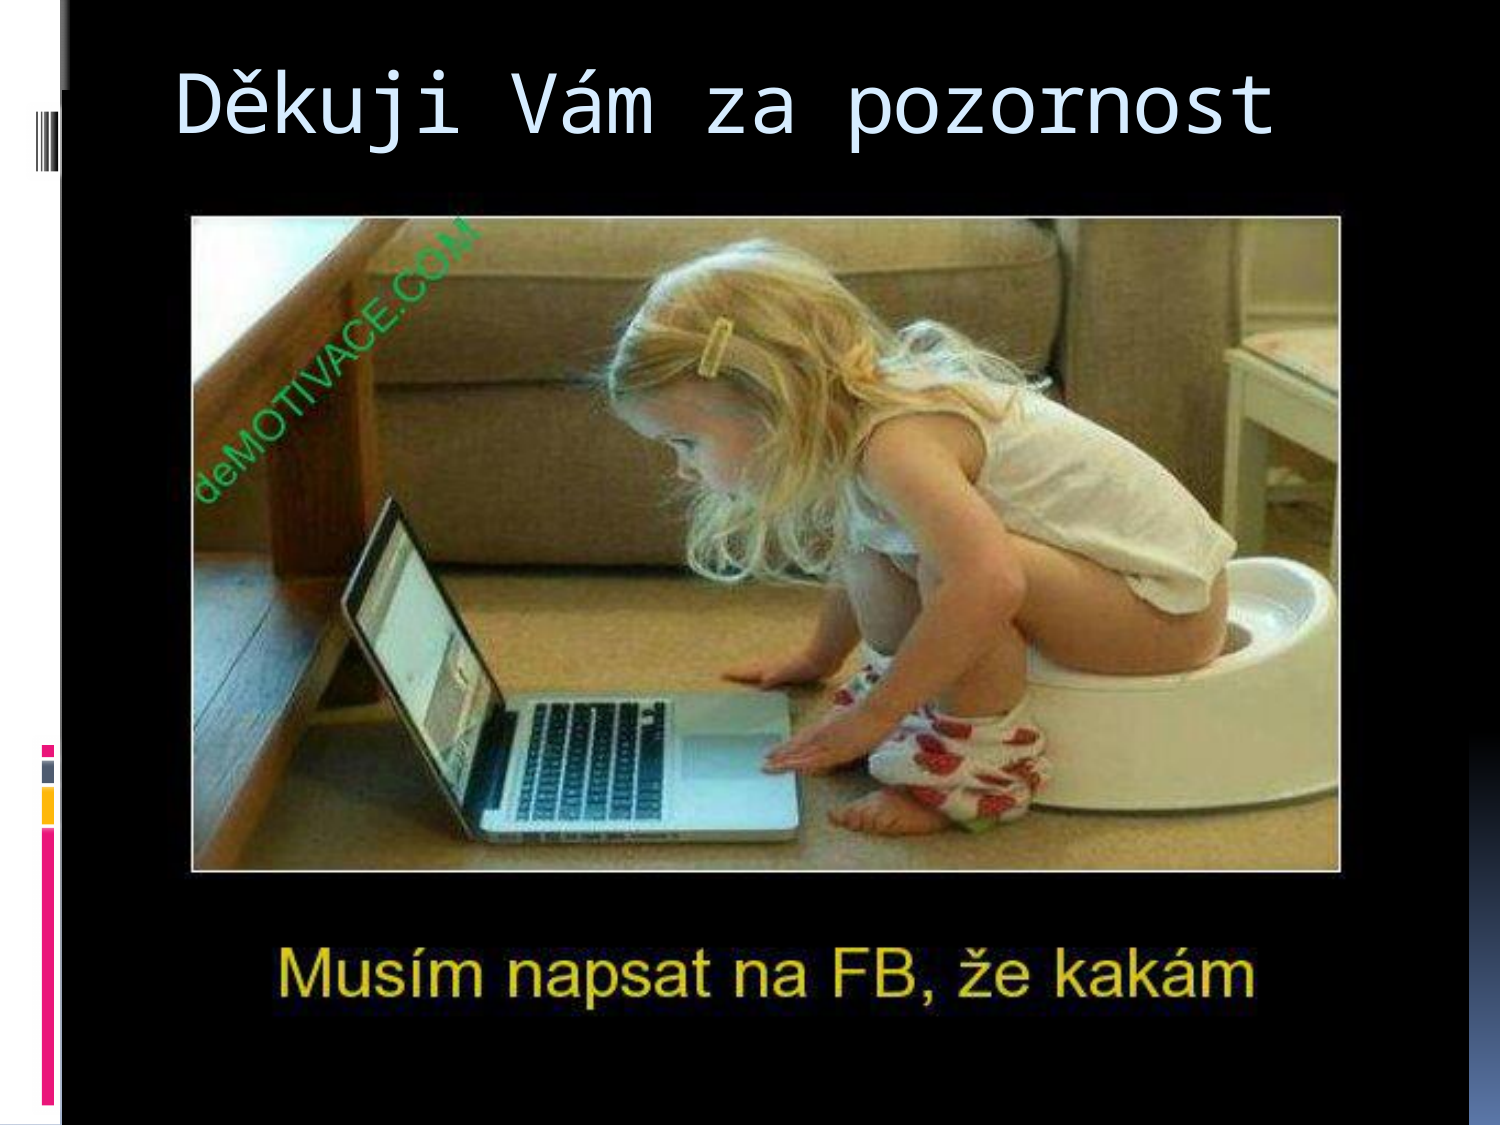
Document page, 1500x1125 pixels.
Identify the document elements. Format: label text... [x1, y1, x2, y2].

title Děkuji Vám za pozornost [159, 42, 1435, 82]
picture [61, 89, 1469, 1125]
